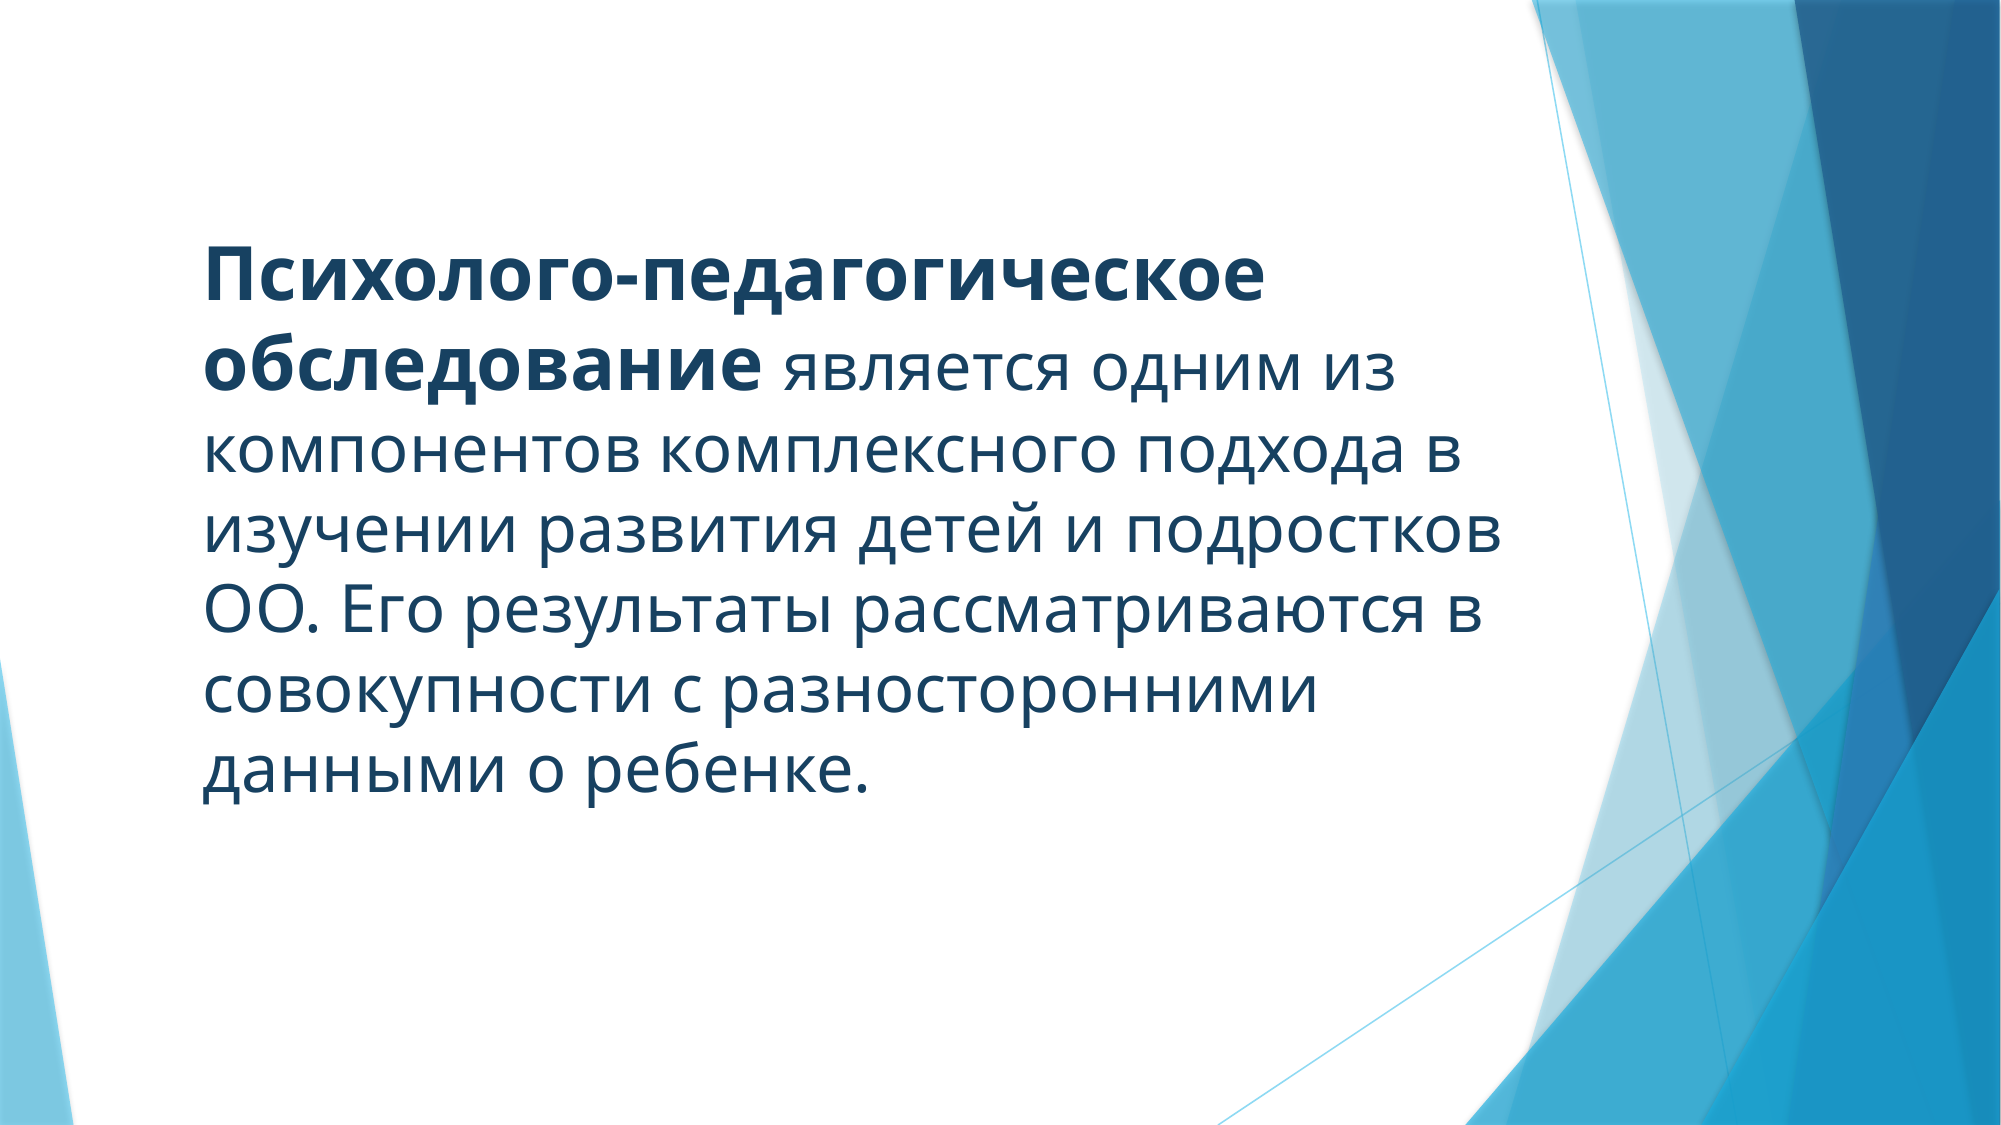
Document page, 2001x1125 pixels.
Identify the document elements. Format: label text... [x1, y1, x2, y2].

list Психолого-педагогическое обследование является одним из компонентов комплексного подхода в изучении развития детей и подростков ОО. Его результаты рассматриваются в совокупности с разносторонними данными о ребенке. [187, 218, 1528, 855]
